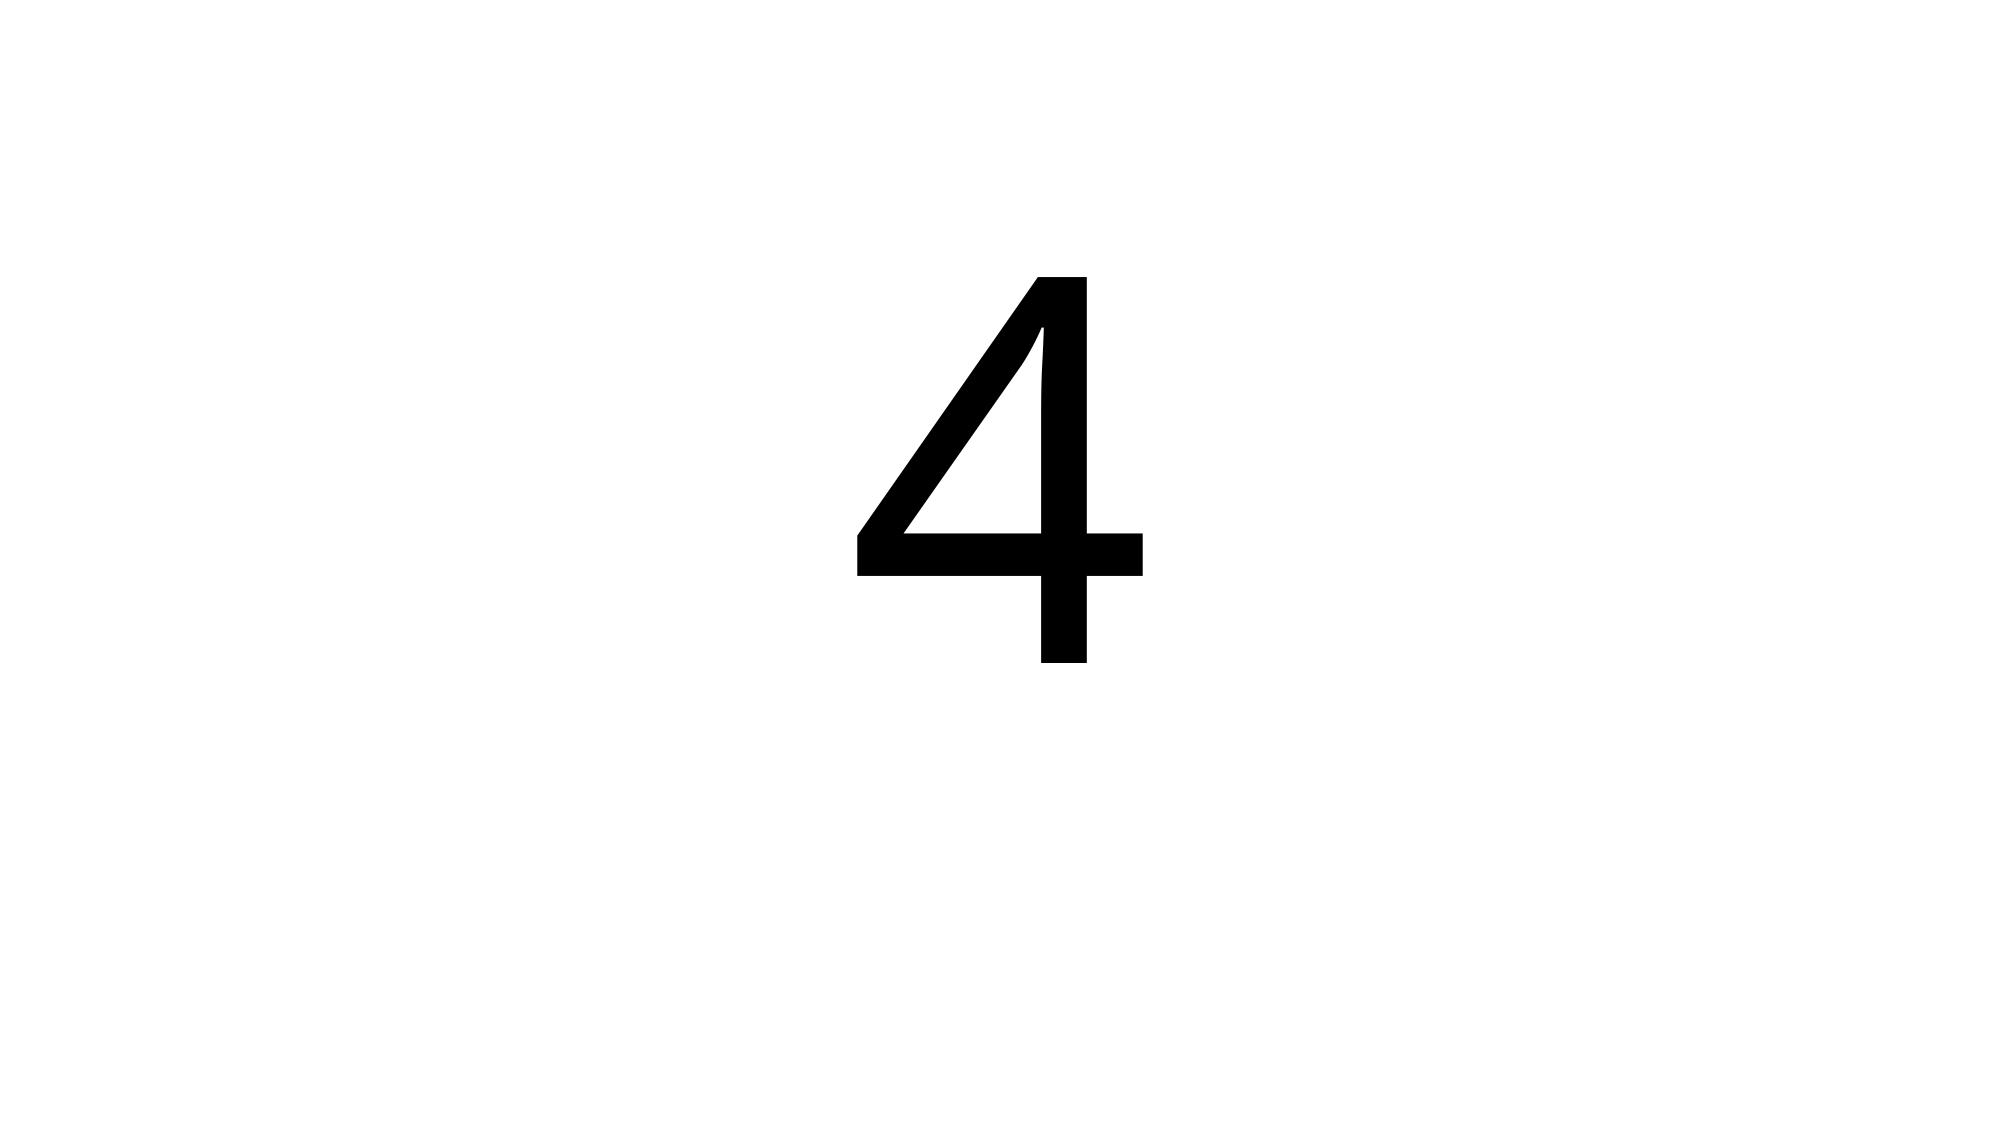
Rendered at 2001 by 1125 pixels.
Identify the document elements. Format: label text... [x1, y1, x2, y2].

title 4 [249, 395, 1750, 787]
